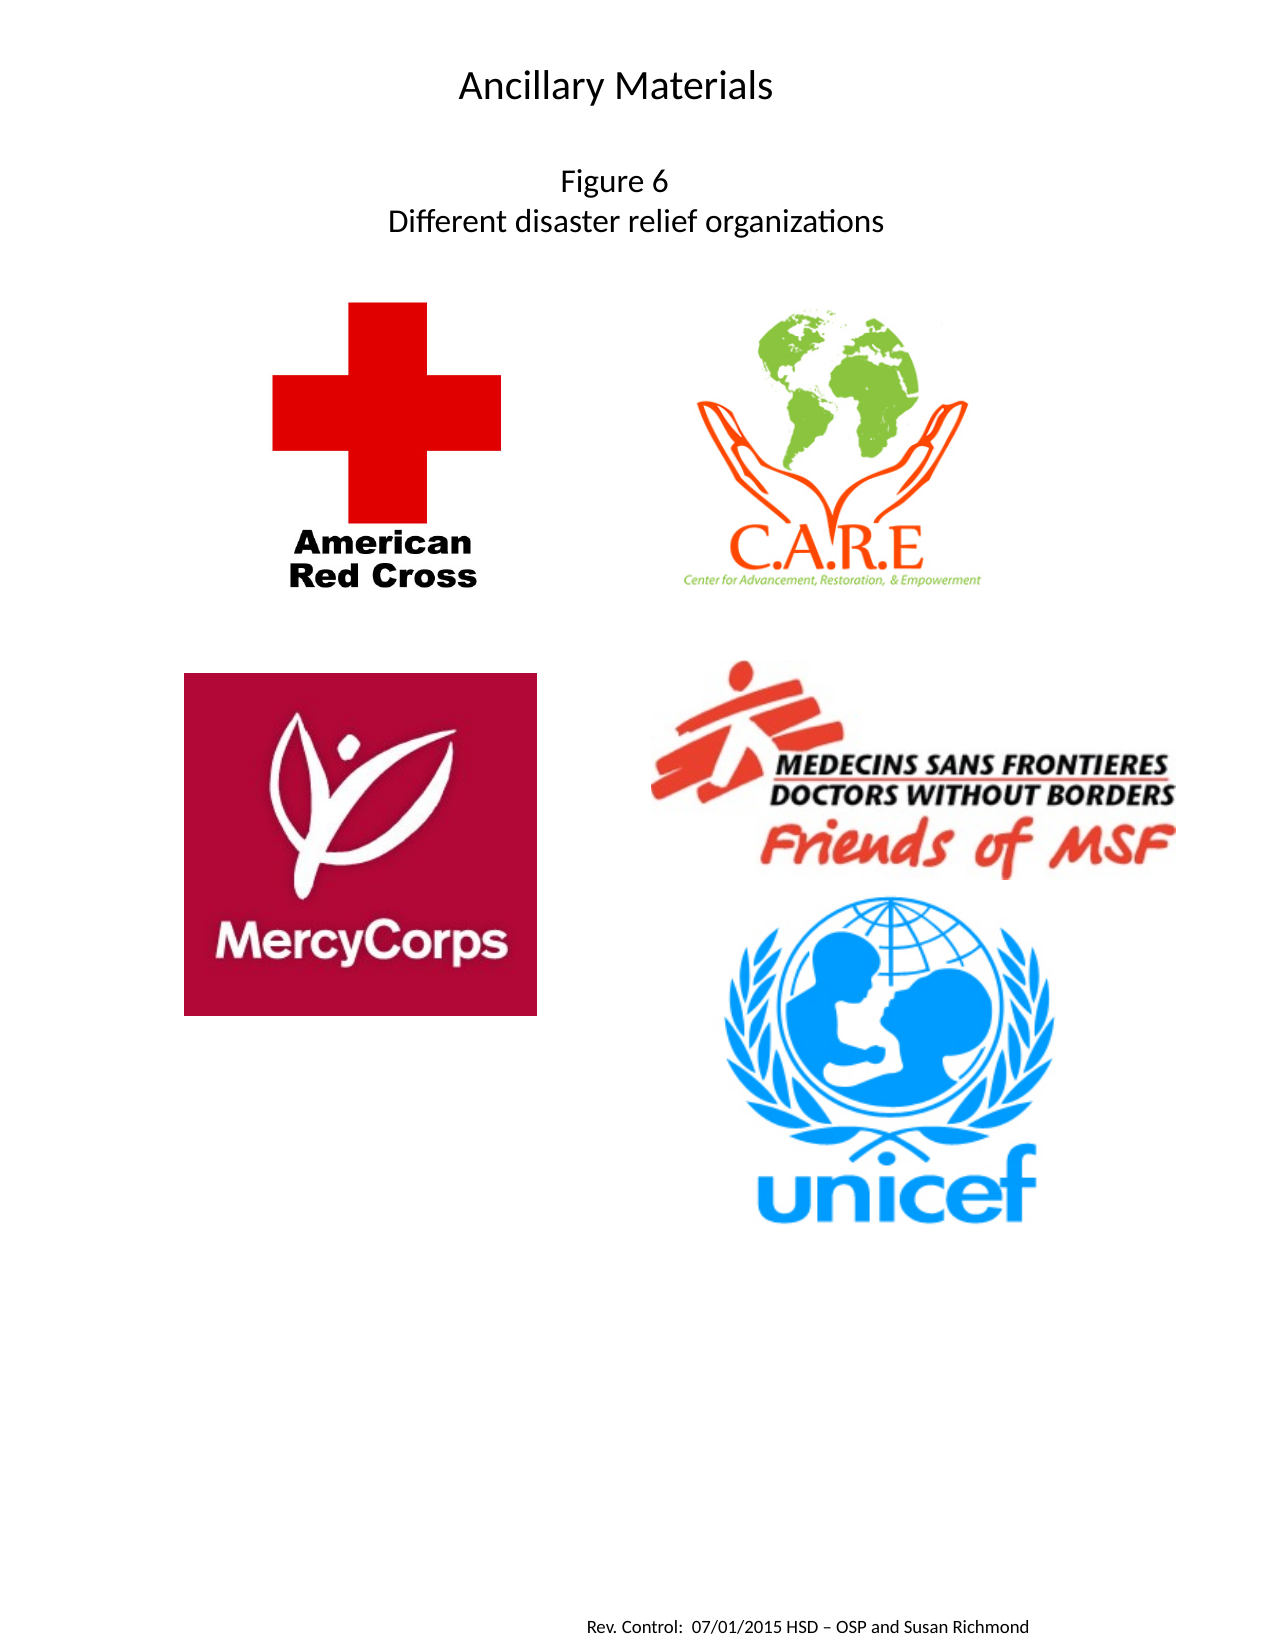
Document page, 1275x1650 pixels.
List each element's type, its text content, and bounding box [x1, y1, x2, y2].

picture [183, 298, 582, 589]
text_box Figure 6 Different disaster relief organizations [371, 151, 903, 248]
text_box Ancillary Materials [297, 49, 935, 117]
picture [608, 299, 1060, 589]
picture [651, 659, 1176, 880]
picture [183, 673, 537, 1016]
picture [651, 893, 1127, 1235]
